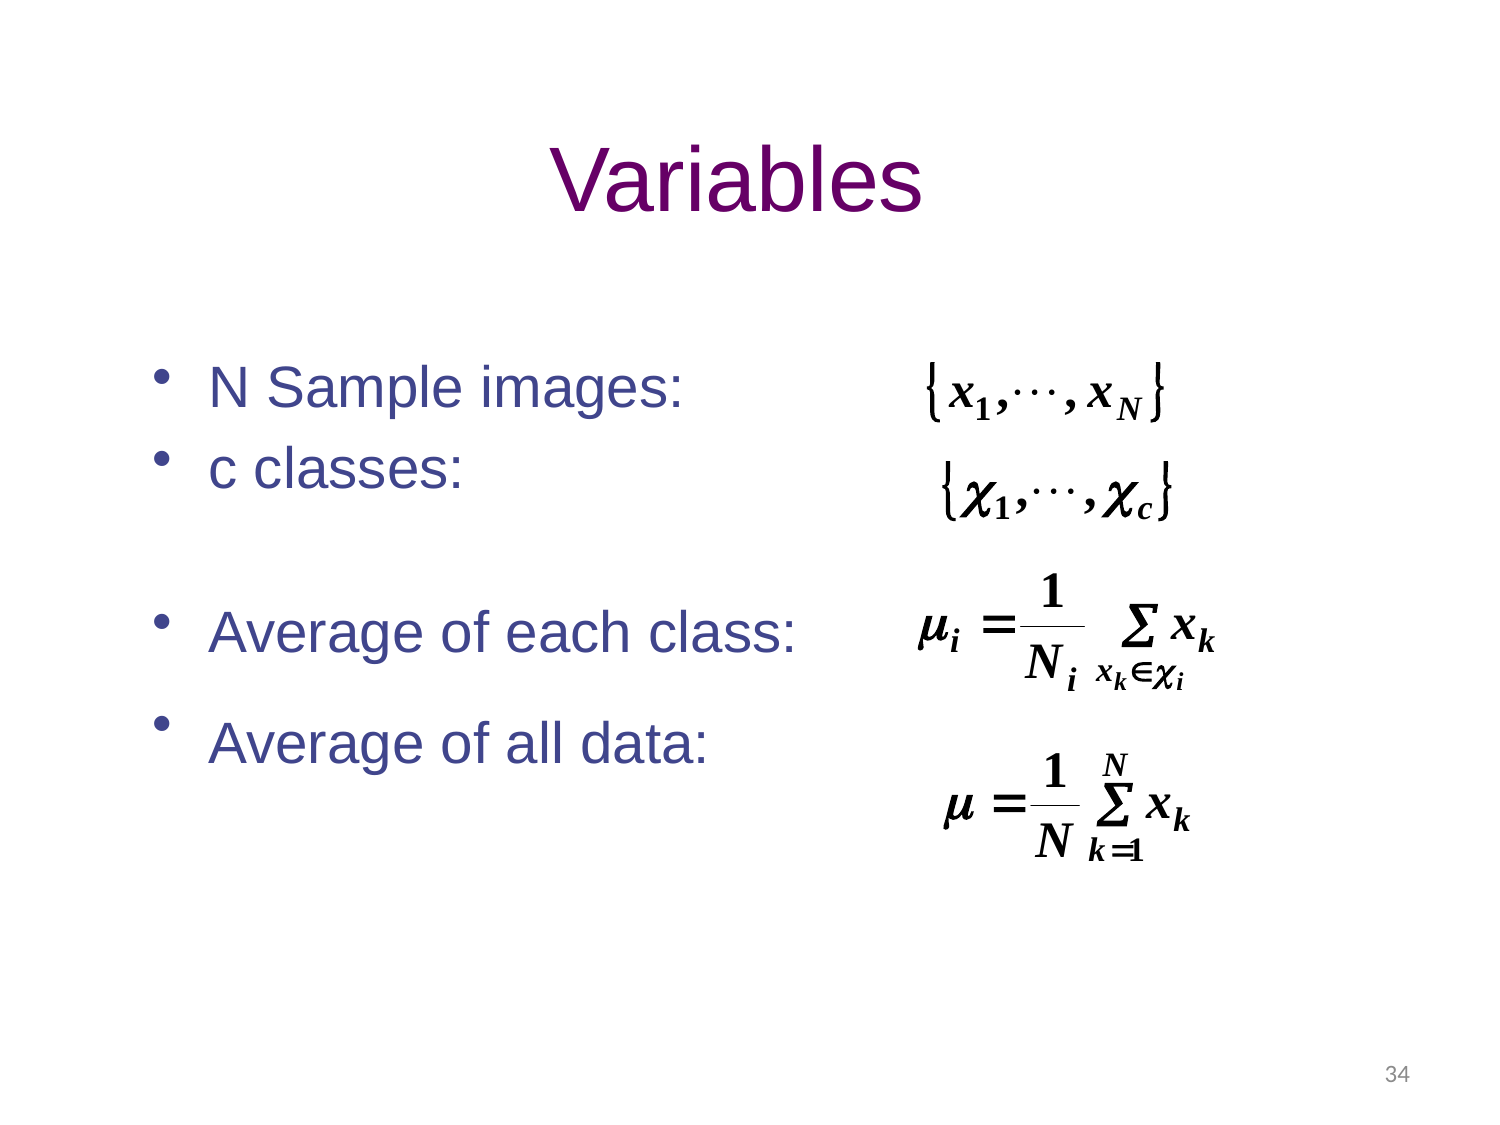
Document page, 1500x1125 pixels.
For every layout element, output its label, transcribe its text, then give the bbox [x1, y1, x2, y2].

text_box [924, 362, 1172, 425]
text_box N Sample images: c classes: Average of each class: Average of all data: [137, 249, 925, 863]
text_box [940, 461, 1181, 526]
text_box Variables [99, 50, 1375, 238]
slide_number 34 [1074, 1042, 1425, 1103]
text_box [912, 562, 1228, 698]
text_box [937, 741, 1202, 868]
